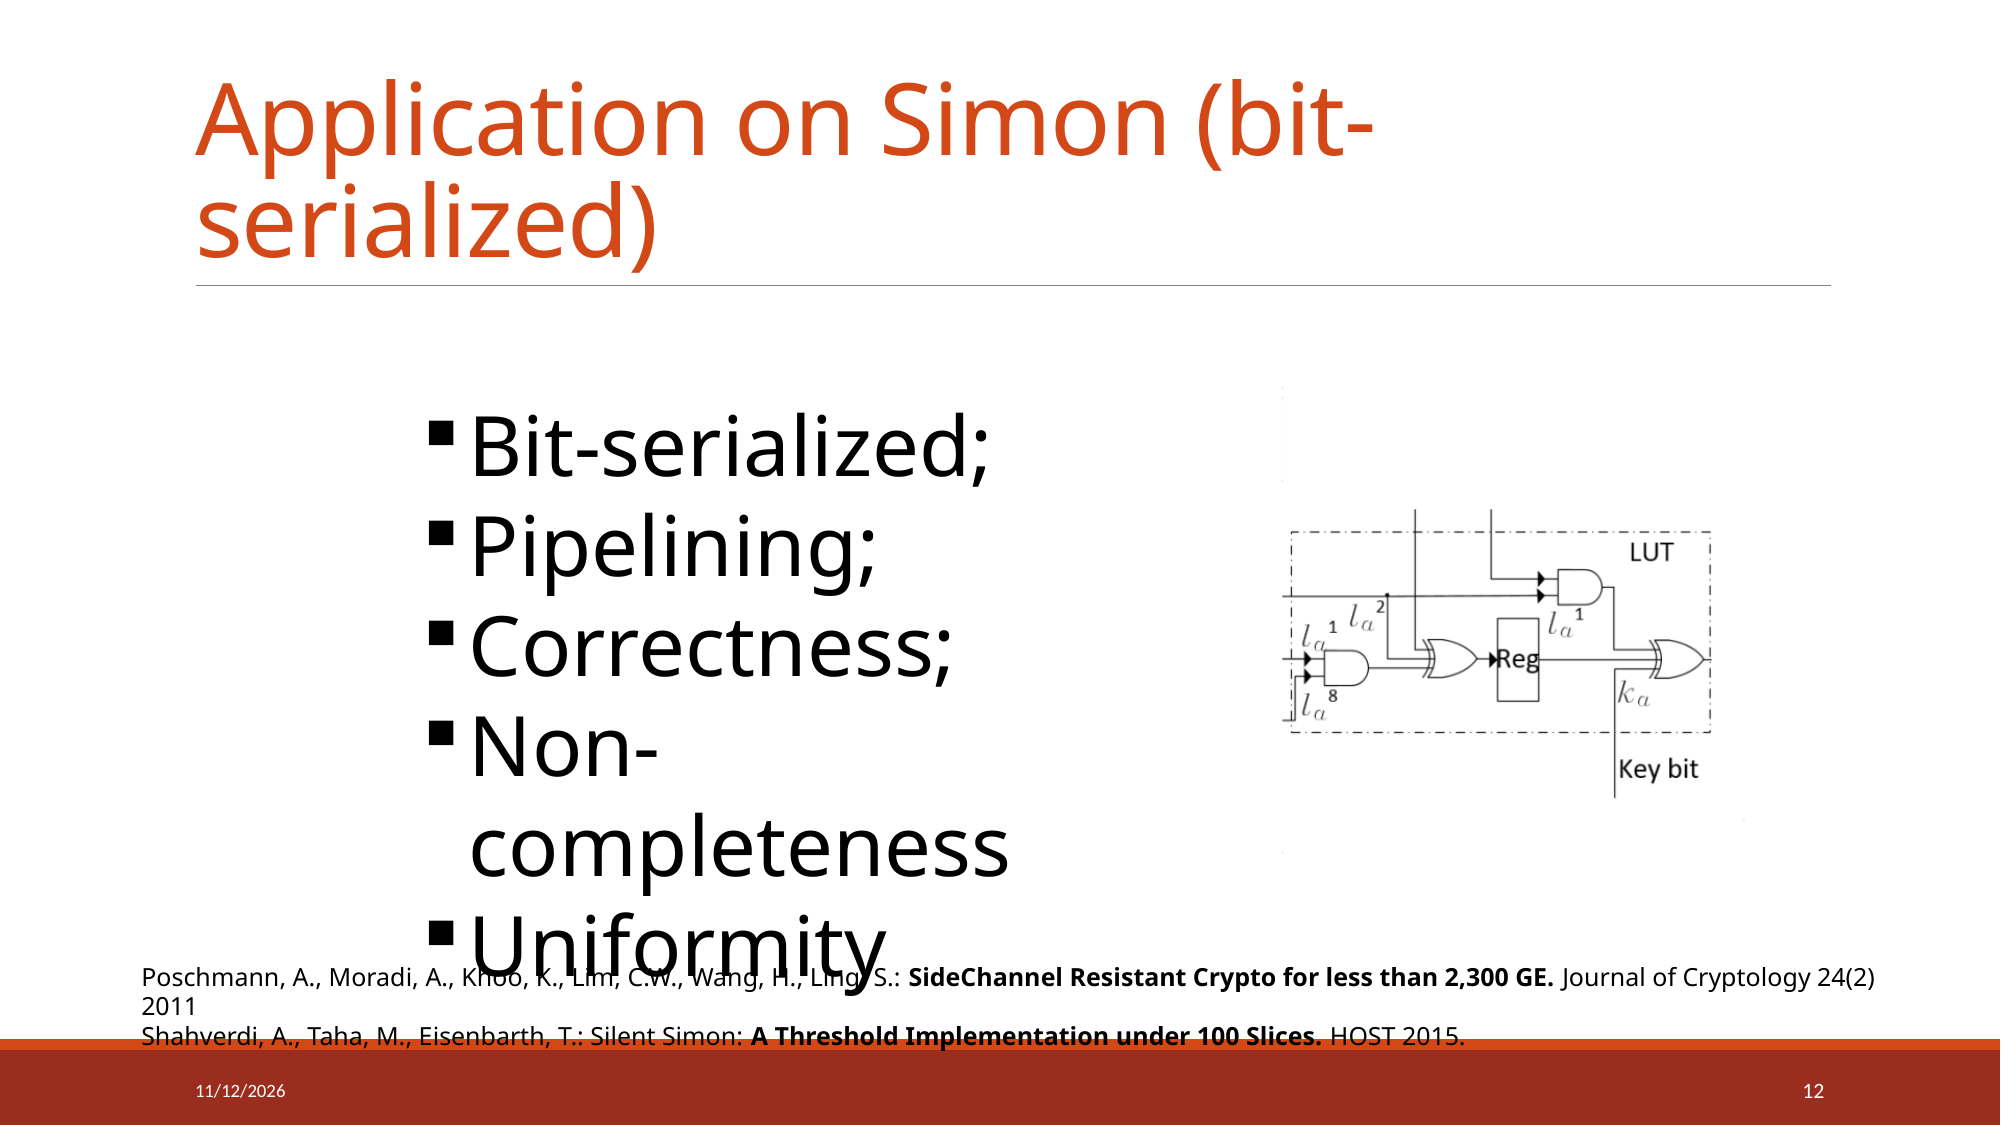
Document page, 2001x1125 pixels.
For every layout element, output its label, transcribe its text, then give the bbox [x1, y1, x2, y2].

text_box Poschmann, A., Moradi, A., Khoo, K., Lim, C.W., Wang, H., Ling, S.: SideChannel Resistant Crypto for less than 2,300 GE. Journal of Cryptology 24(2) 2011 Shahverdi, A., Taha, M., Eisenbarth, T.: Silent Simon: A Threshold Implementation under 100 Slices. HOST 2015. [126, 953, 1947, 1059]
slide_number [180, 1059, 586, 1120]
title Application on Simon (bit-serialized) [180, 47, 1830, 285]
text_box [167, 314, 1813, 920]
text_box Bit-serialized; Pipelining; Correctness; Non-completeness Uniformity [407, 929, 1186, 1001]
slide_number 12 [1624, 1059, 1840, 1120]
